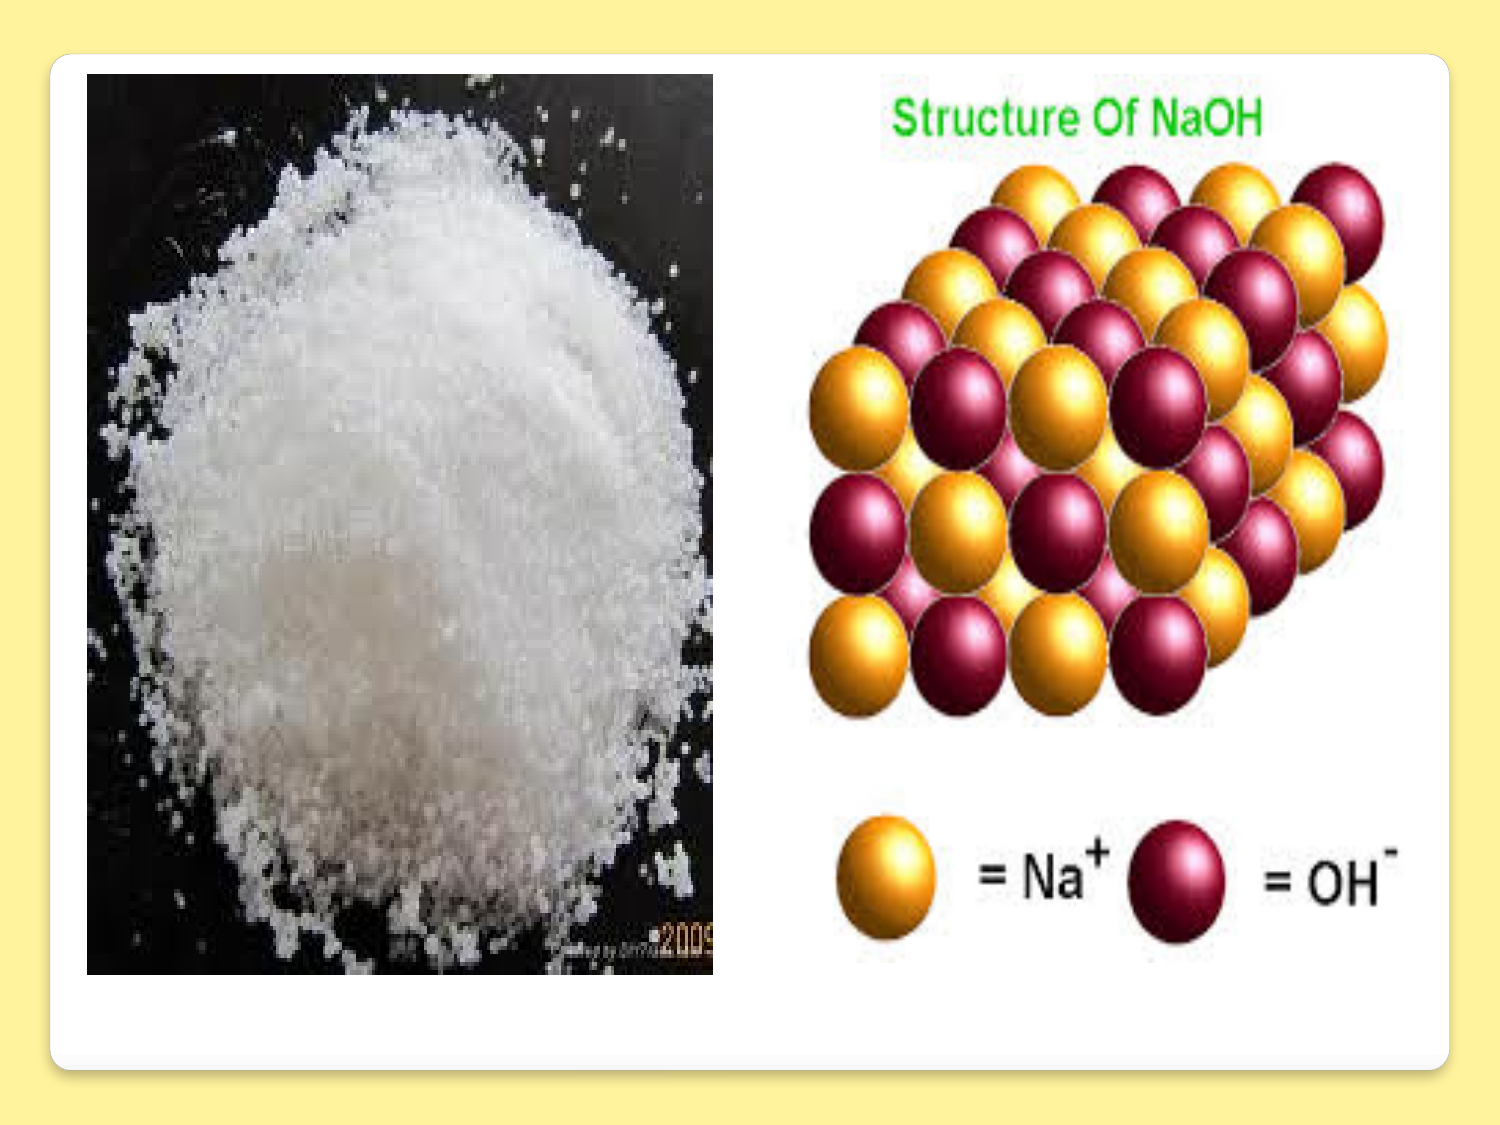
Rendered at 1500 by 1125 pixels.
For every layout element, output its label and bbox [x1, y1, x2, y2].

picture [87, 74, 713, 976]
picture [787, 74, 1413, 963]
